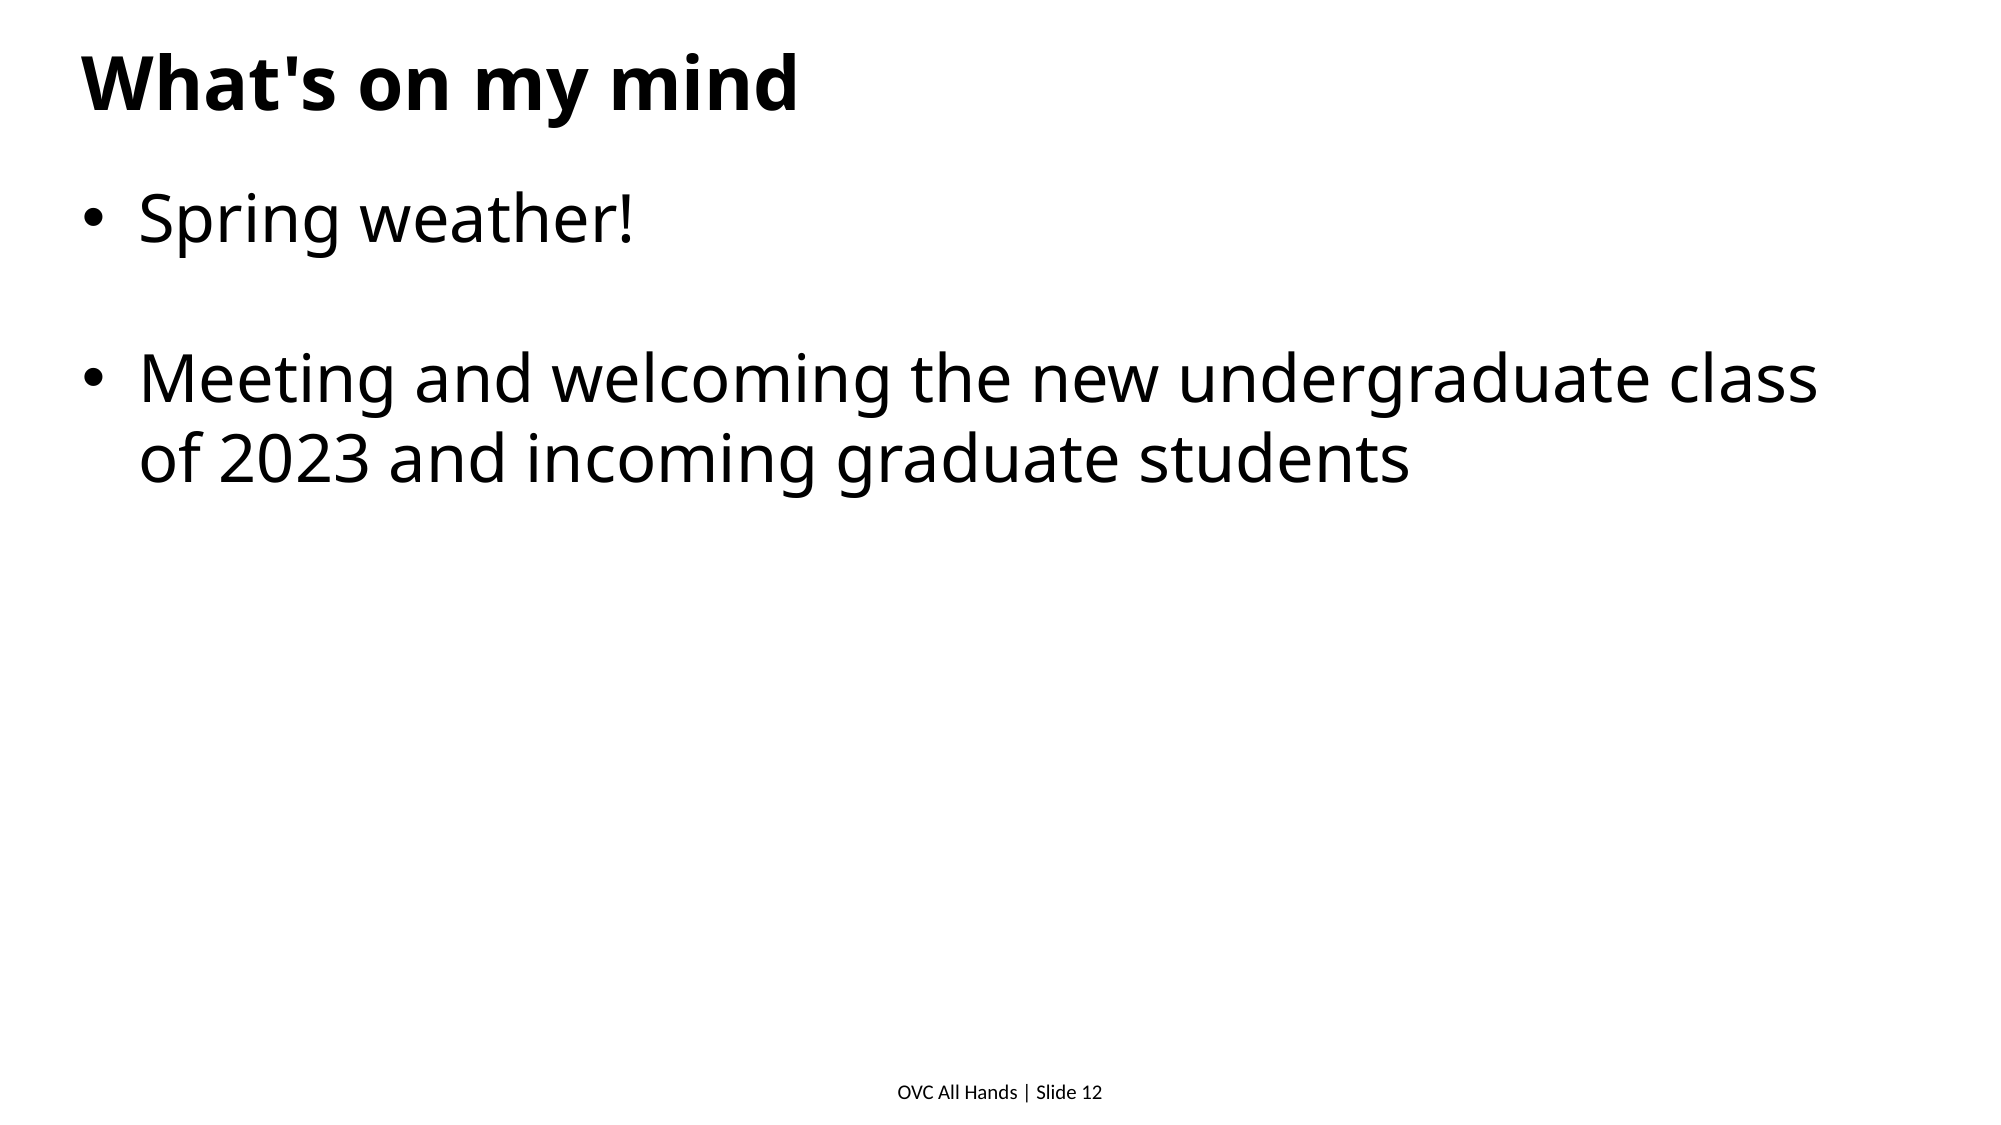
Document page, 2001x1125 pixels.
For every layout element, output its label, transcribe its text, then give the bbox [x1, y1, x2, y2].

text_box What's on my mind [67, 28, 1943, 134]
text_box OVC All Hands | Slide 12 [0, 1071, 2000, 1111]
text_box Spring weather! Meeting and welcoming the new undergraduate class of 2023 and incoming graduate students [67, 168, 1900, 794]
